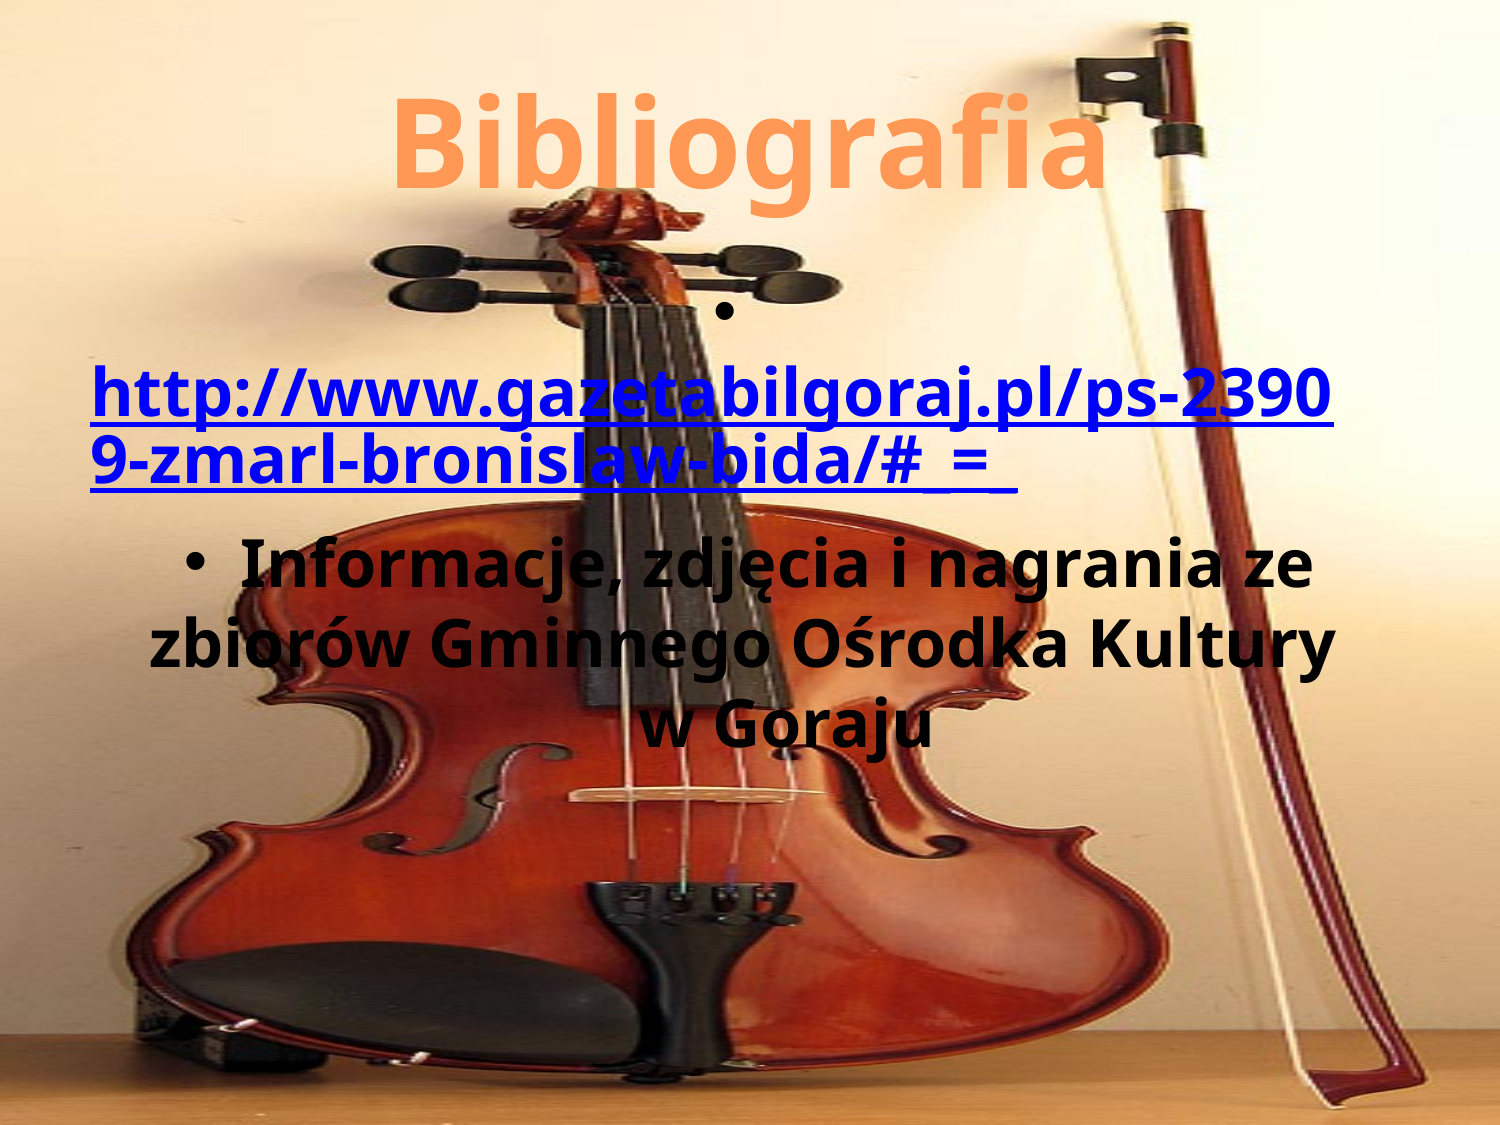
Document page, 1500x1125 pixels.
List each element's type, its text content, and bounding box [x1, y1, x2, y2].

picture [0, 0, 1500, 1125]
list http://www.gazetabilgoraj.pl/ps-23909-zmarl-bronislaw-bida/#_=_ Informacje, zdjęcia i nagrania ze zbiorów Gminnego Ośrodka Kultury w Goraju [75, 262, 1425, 1005]
title Bibliografia [75, 45, 1425, 233]
